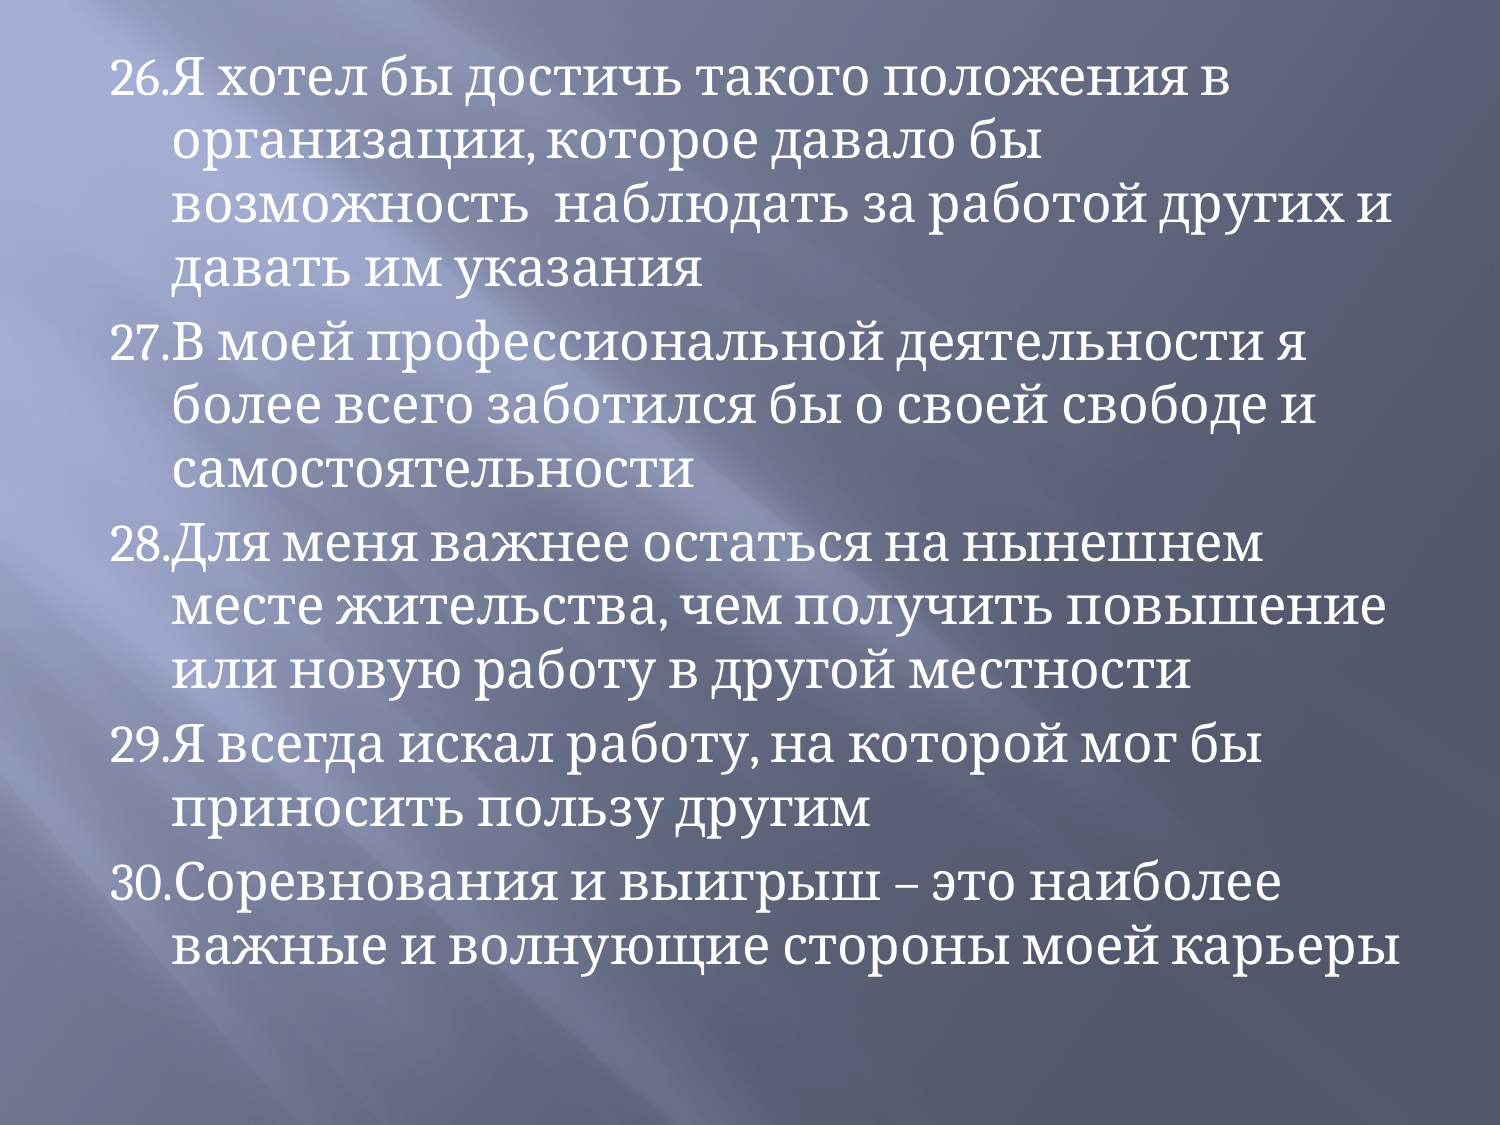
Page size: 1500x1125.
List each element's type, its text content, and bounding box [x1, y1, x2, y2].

list 26.Я хотел бы достичь такого положения в организации, которое давало бы возможность наблюдать за работой других и давать им указания 27.В моей профессиональной деятельности я более всего заботился бы о своей свободе и самостоятельности 28.Для меня важнее остаться на нынешнем месте жительства, чем получить повышение или новую работу в другой местности 29.Я всегда искал работу, на которой мог бы приносить пользу другим 30.Соревнования и выигрыш – это наиболее важные и волнующие стороны моей карьеры [75, 35, 1425, 1035]
